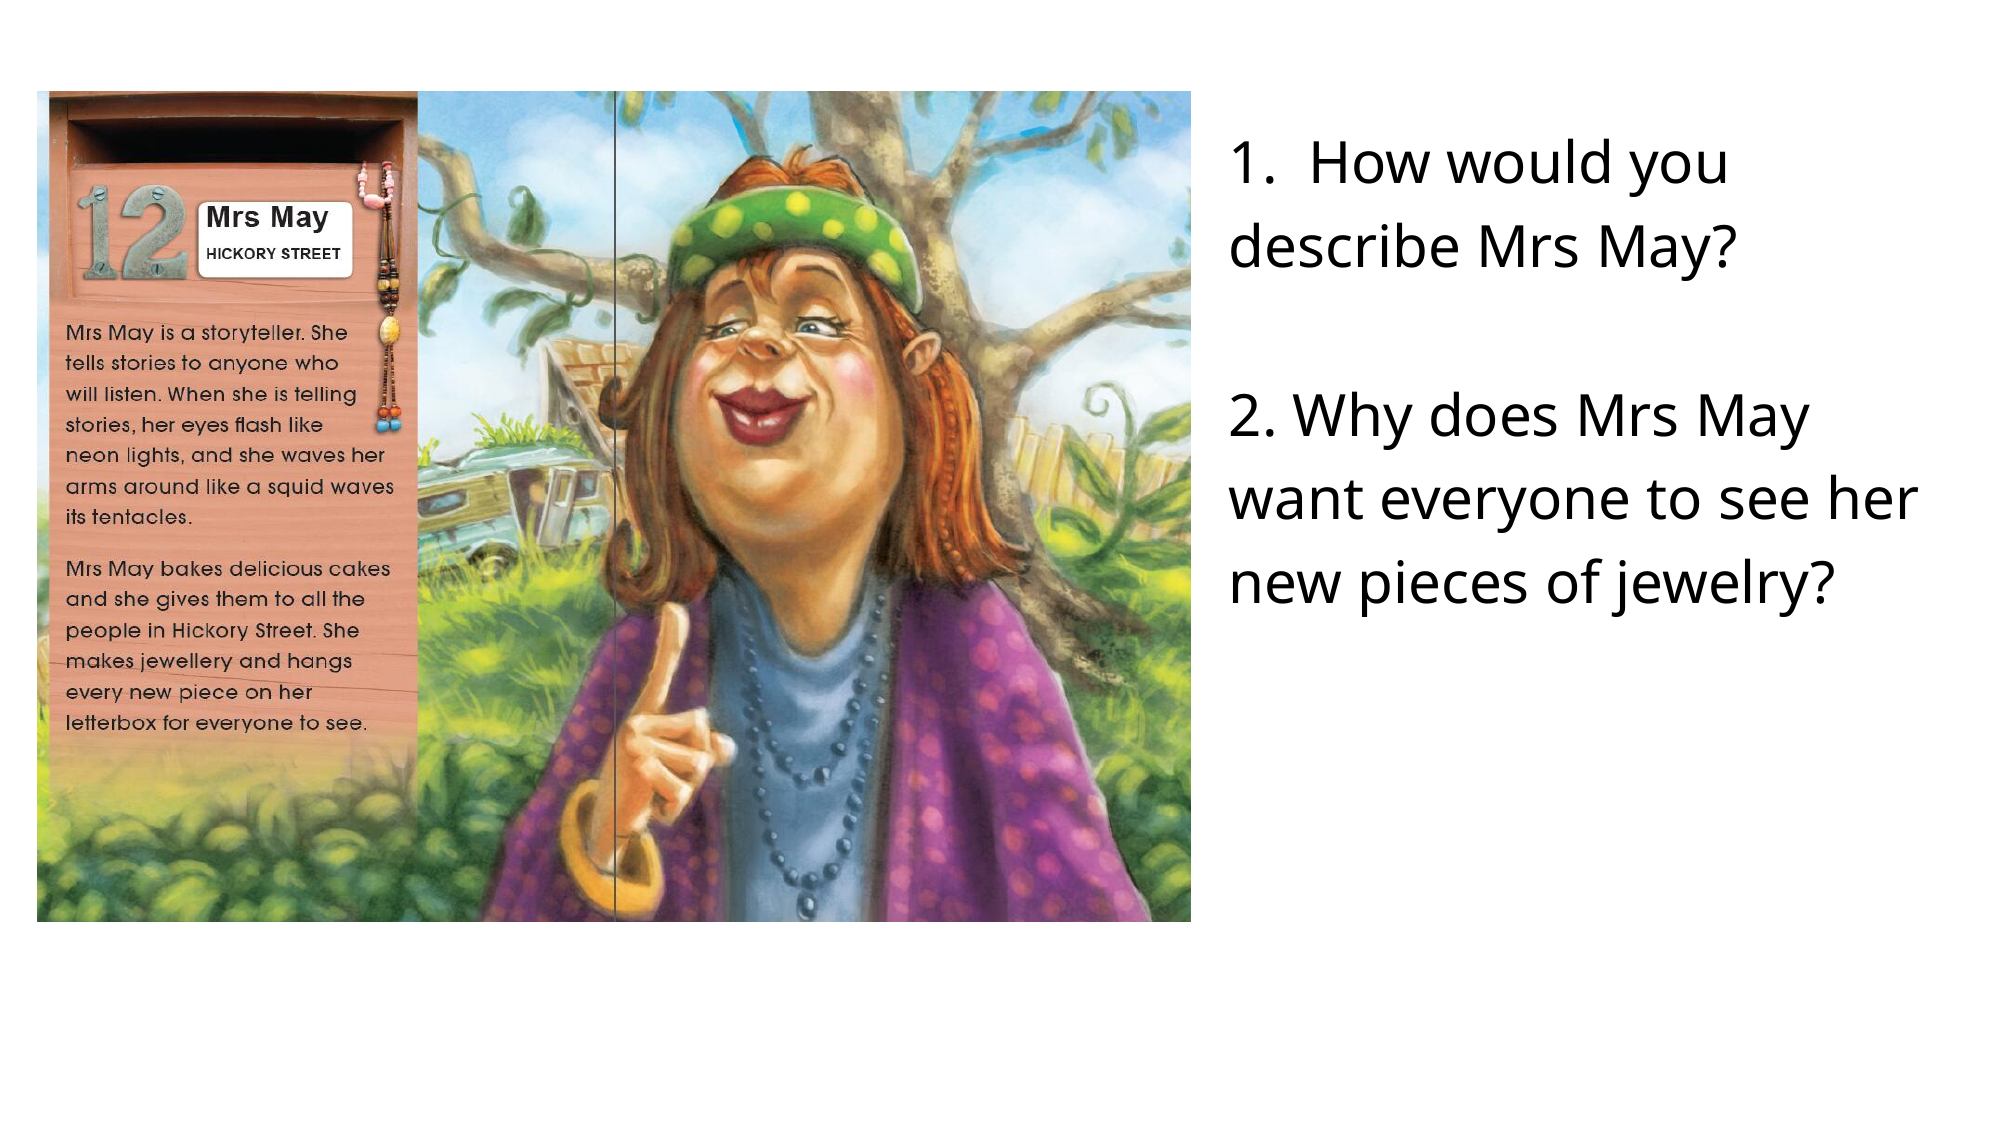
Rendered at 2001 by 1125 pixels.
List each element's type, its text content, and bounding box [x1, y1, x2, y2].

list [37, 91, 1191, 922]
text_box 1. How would you describe Mrs May? 2. Why does Mrs May want everyone to see her new pieces of jewelry? [1214, 104, 1944, 623]
